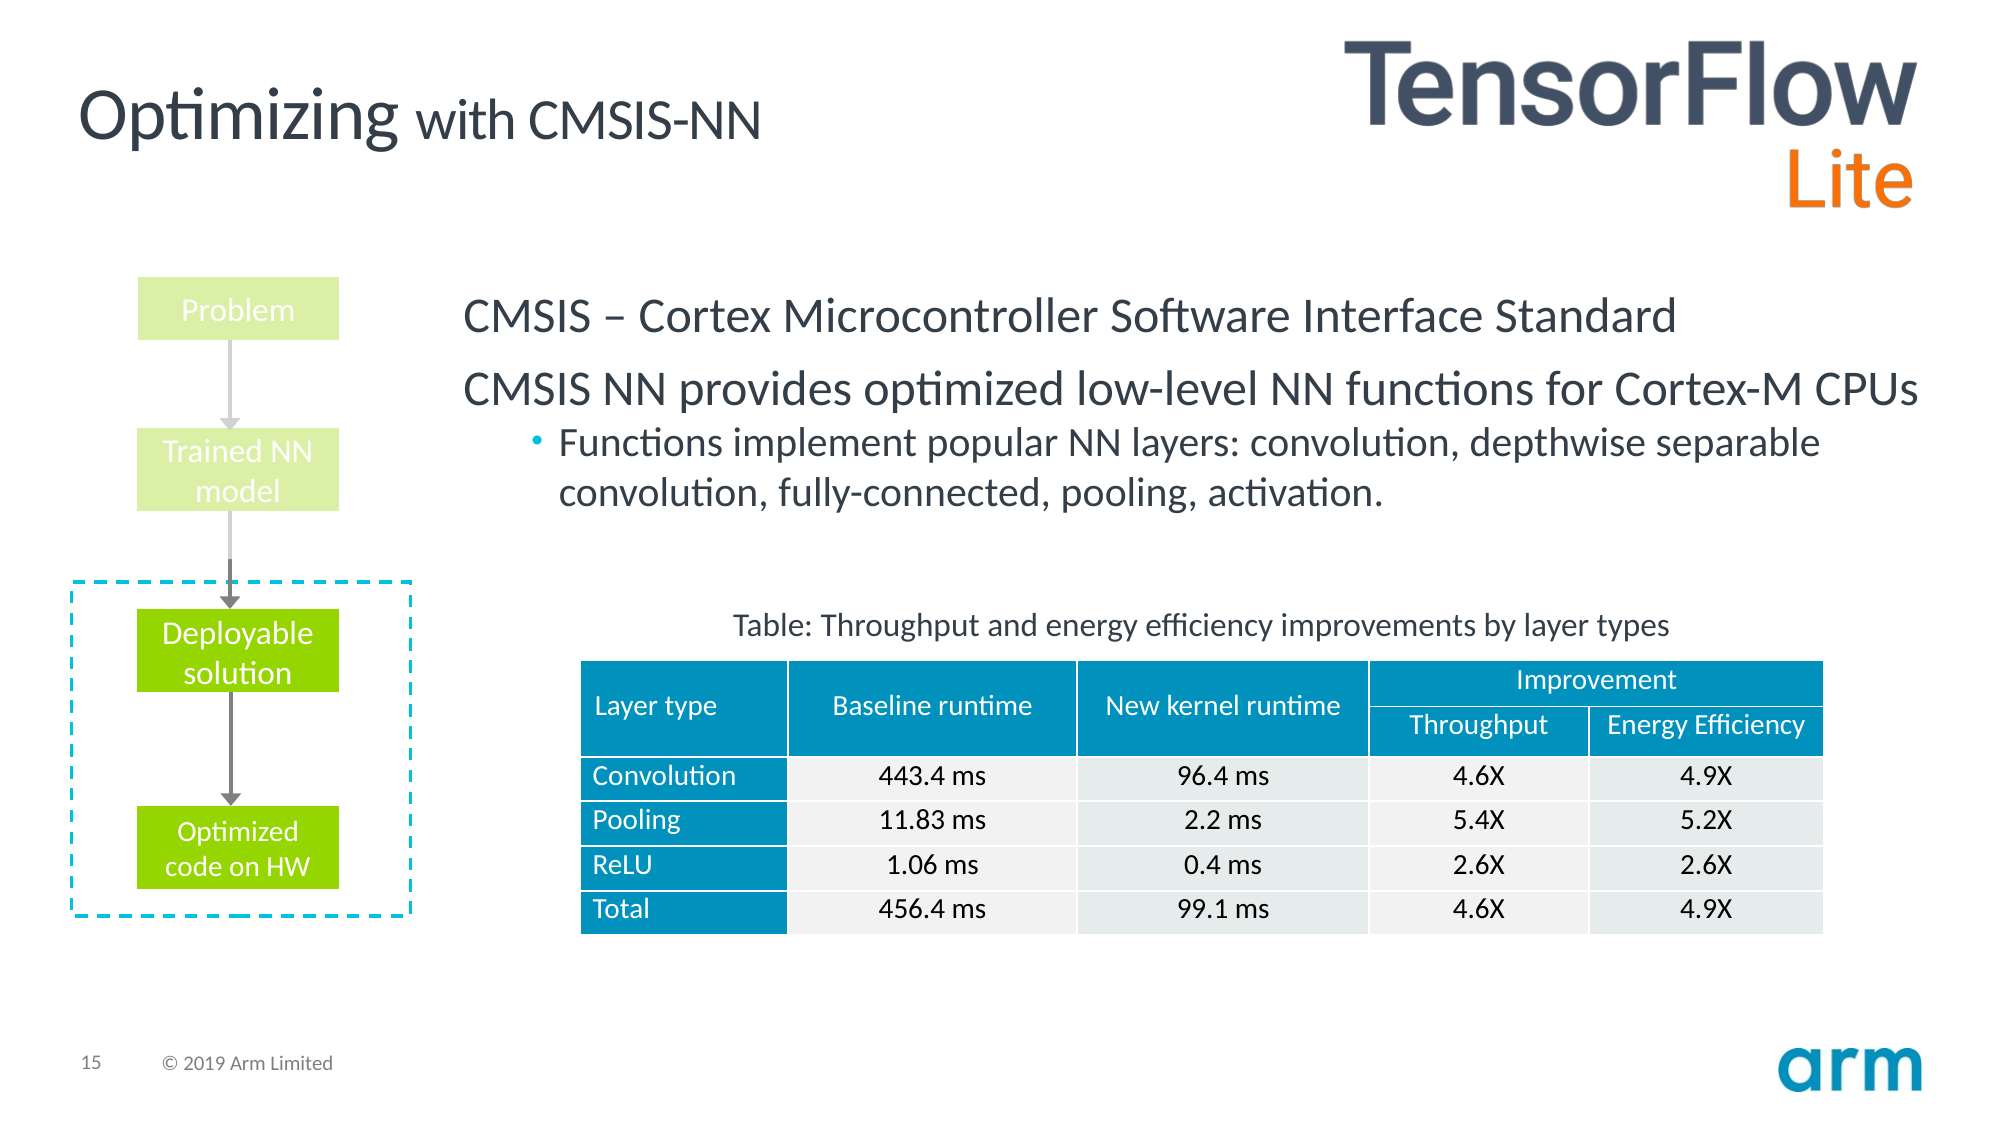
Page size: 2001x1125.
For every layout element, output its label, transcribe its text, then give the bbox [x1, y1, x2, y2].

table_cell 99.1 ms [1078, 892, 1368, 934]
table_cell 456.4 ms [789, 892, 1076, 934]
table_header New kernel runtime [1078, 661, 1368, 756]
table_cell 1.06 ms [789, 847, 1076, 890]
table_cell 5.4X [1370, 802, 1588, 845]
table_cell 11.83 ms [789, 802, 1076, 845]
picture [1803, 1048, 1922, 1092]
table_cell Total [581, 892, 787, 934]
table_cell 4.6X [1370, 758, 1588, 800]
table_cell 0.4 ms [1078, 847, 1368, 890]
text_box [59, 214, 464, 560]
title Optimizing with CMSIS-NN [78, 78, 1261, 186]
table_cell 443.4 ms [789, 758, 1076, 800]
table_cell 4.9X [1590, 758, 1823, 800]
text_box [137, 276, 339, 890]
table_cell Energy Efficiency [1590, 707, 1823, 756]
table_header Layer type [581, 661, 787, 756]
picture [1911, 1048, 1922, 1062]
table_cell 2.2 ms [1078, 802, 1368, 845]
text_box [71, 581, 411, 917]
list CMSIS – Cortex Microcontroller Software Interface Standard CMSIS NN provides optimized low-level NN functions for Cortex-M CPUs Functions implement popular NN layers: convolution, depthwise separable convolution, fully-connected, pooling, activation. [463, 282, 1932, 892]
table_cell ReLU [581, 847, 787, 890]
picture [1788, 1056, 1812, 1083]
table_cell Pooling [581, 802, 787, 845]
picture [1889, 1048, 1903, 1053]
table_cell 4.9X [1590, 892, 1823, 934]
picture [1261, 0, 2000, 294]
table_cell 96.4 ms [1078, 758, 1368, 800]
table_cell 4.6X [1370, 892, 1588, 934]
table_cell 5.2X [1590, 802, 1823, 845]
text_box Table: Throughput and energy efficiency improvements by layer types [580, 607, 1825, 644]
picture [1778, 1072, 1794, 1092]
table_cell Convolution [581, 758, 787, 800]
table_header Baseline runtime [789, 661, 1076, 756]
picture [1778, 1048, 1794, 1067]
table_cell 2.6X [1370, 847, 1588, 890]
table_cell 2.6X [1590, 847, 1823, 890]
table_cell Throughput [1370, 707, 1588, 756]
table_header Improvement [1370, 661, 1823, 706]
